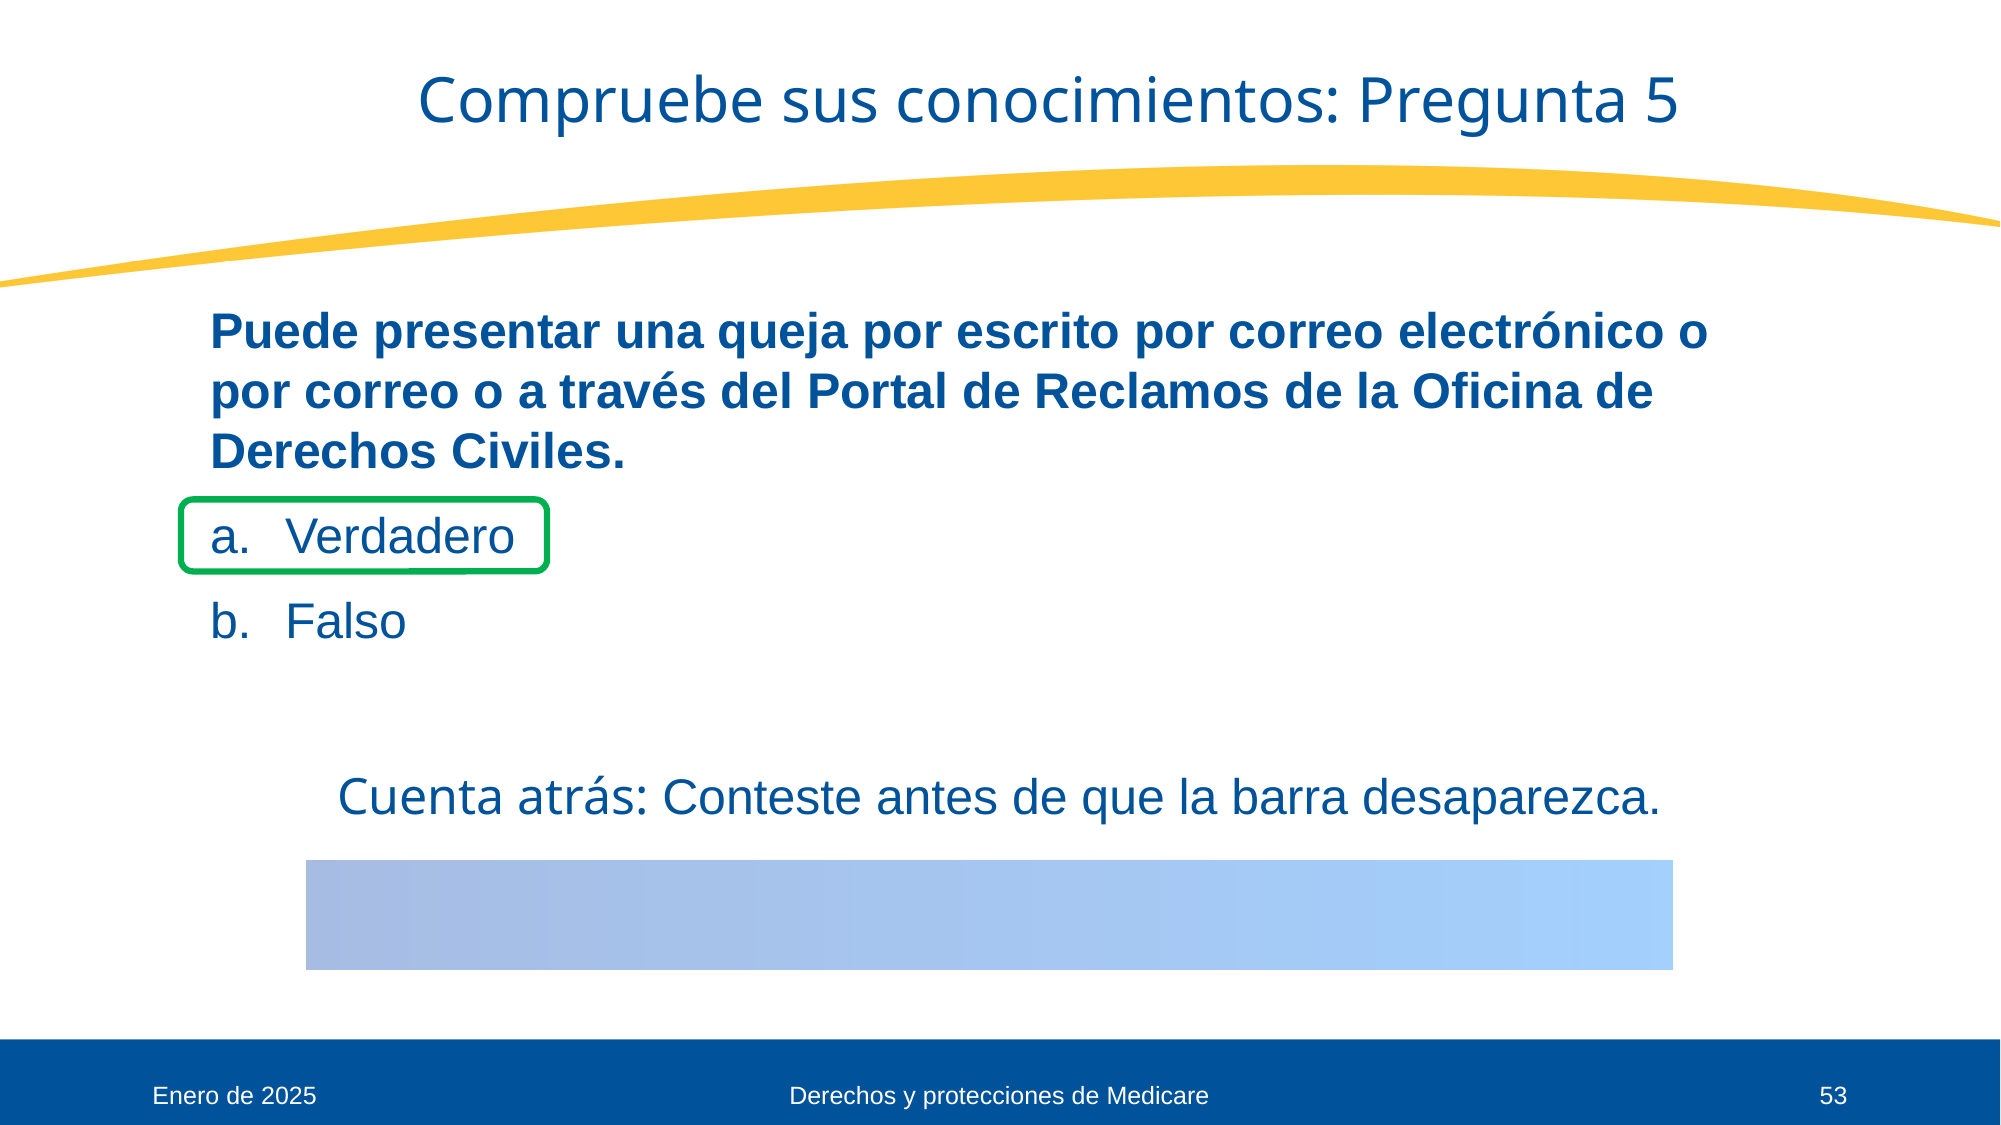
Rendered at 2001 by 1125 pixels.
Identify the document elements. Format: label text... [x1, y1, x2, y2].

picture [0, 0, 2001, 1125]
slide_number Enero de 2025 [137, 1065, 588, 1125]
footer Derechos y protecciones de Medicare [662, 1065, 1338, 1125]
list Puede presentar una queja por escrito por correo electrónico o por correo o a través del Portal de Reclamos de la Oficina de Derechos Civiles. Verdadero Falso [195, 290, 1905, 916]
title Compruebe sus conocimientos: Pregunta 5 [296, 43, 1804, 162]
text_box [180, 499, 548, 572]
slide_number 53 [1412, 1065, 1863, 1125]
text_box Cuenta atrás: Conteste antes de que la barra desaparezca. [246, 738, 1753, 857]
